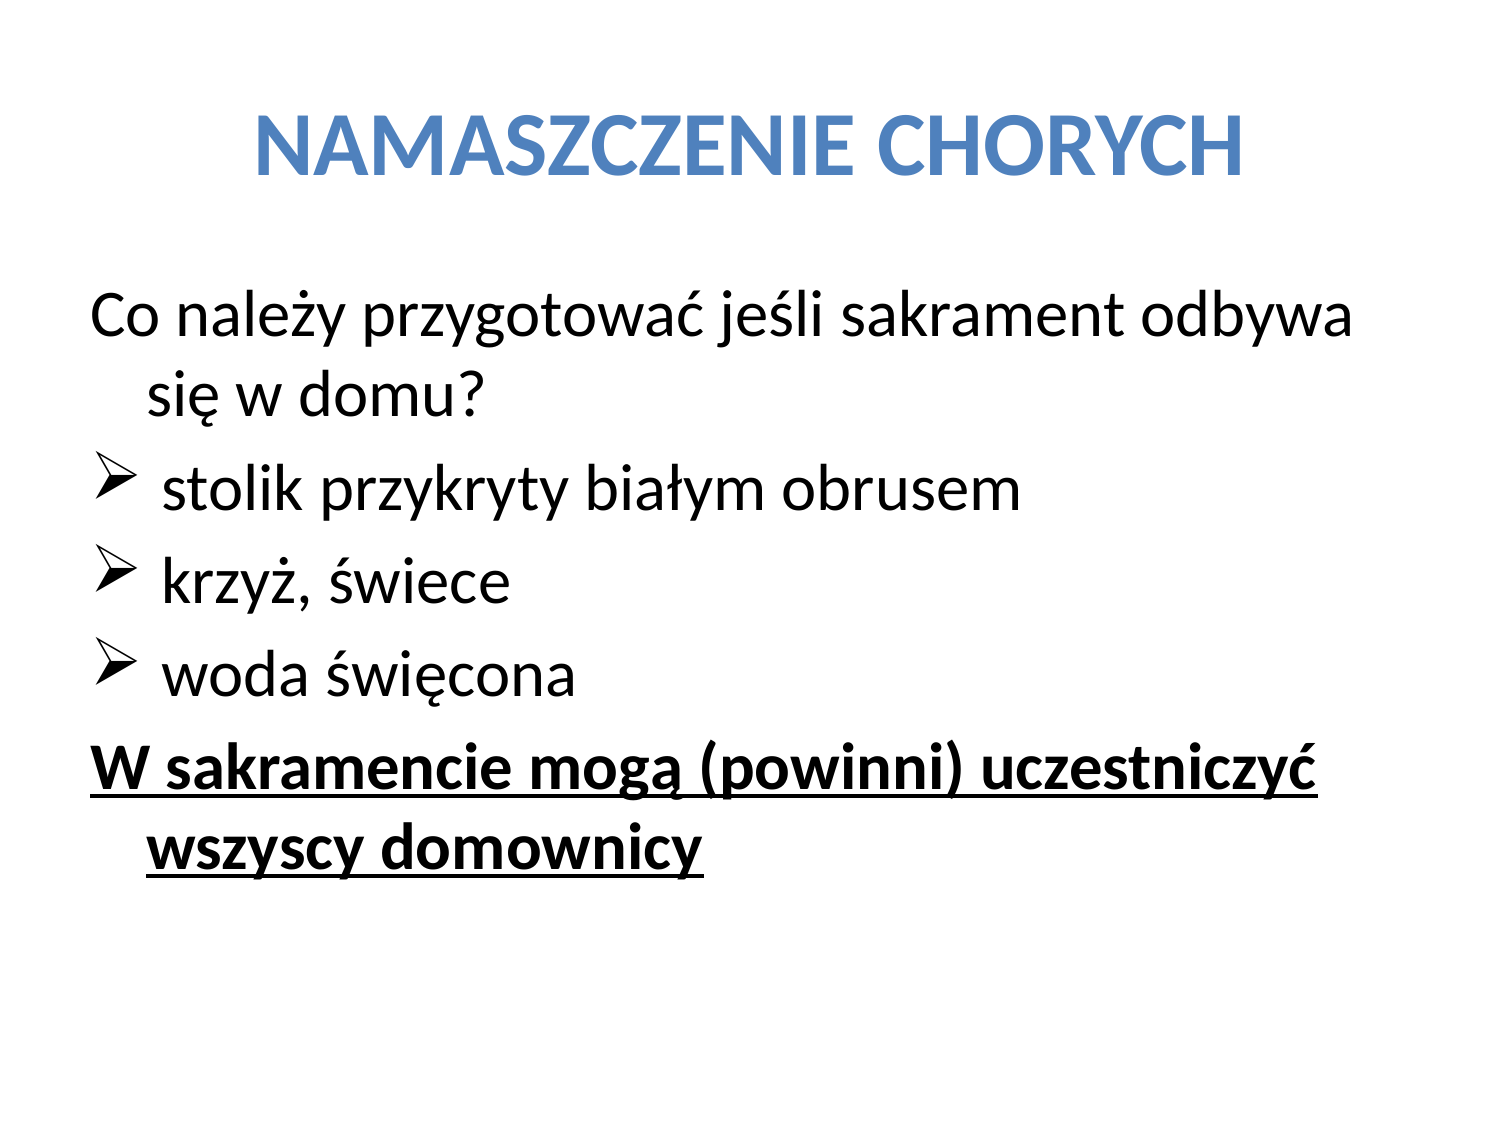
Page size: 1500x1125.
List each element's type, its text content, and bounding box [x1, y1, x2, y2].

list Co należy przygotować jeśli sakrament odbywa się w domu? stolik przykryty białym obrusem krzyż, świece woda święcona W sakramencie mogą (powinni) uczestniczyć wszyscy domownicy [75, 262, 1425, 1005]
title NAMASZCZENIE CHORYCH [75, 45, 1425, 233]
